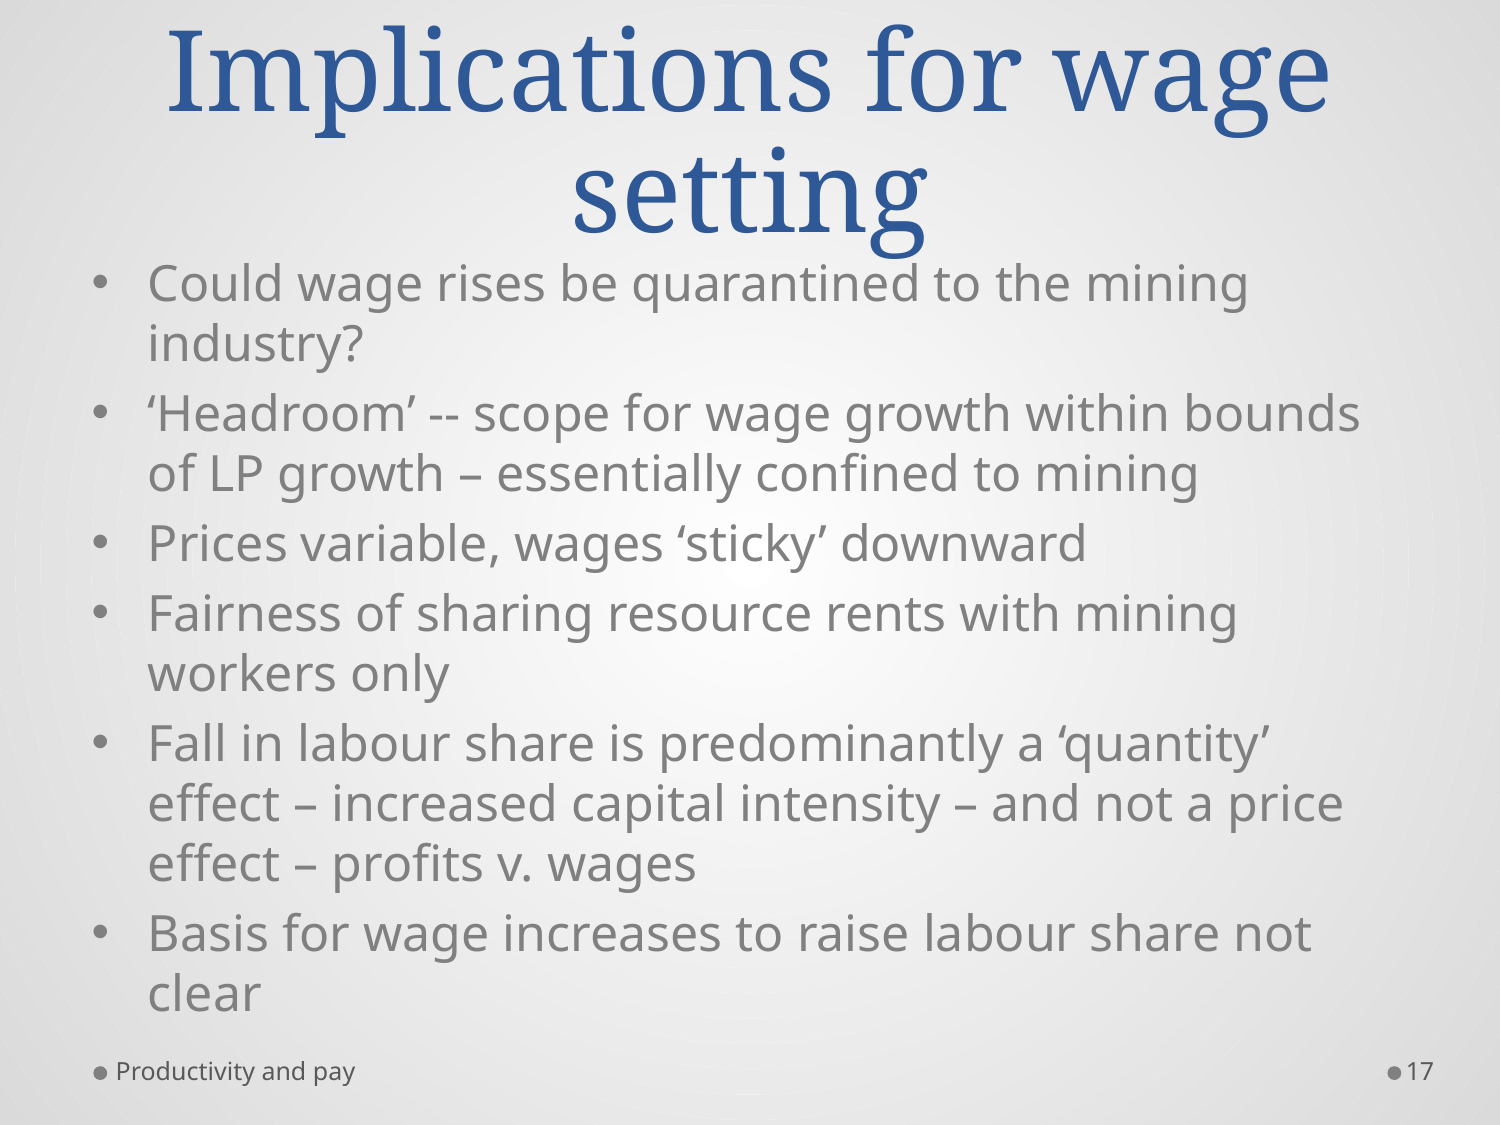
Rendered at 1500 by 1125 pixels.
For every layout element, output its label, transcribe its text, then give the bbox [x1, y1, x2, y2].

footer Productivity and pay [108, 1042, 576, 1103]
list Could wage rises be quarantined to the mining industry? ‘Headroom’ -- scope for wage growth within bounds of LP growth – essentially confined to mining Prices variable, wages ‘sticky’ downward Fairness of sharing resource rents with mining workers only Fall in labour share is predominantly a ‘quantity’ effect – increased capital intensity – and not a price effect – profits v. wages Basis for wage increases to raise labour share not clear [76, 243, 1427, 1040]
title Implications for wage setting [75, 0, 1425, 263]
slide_number 17 [1401, 1042, 1494, 1103]
